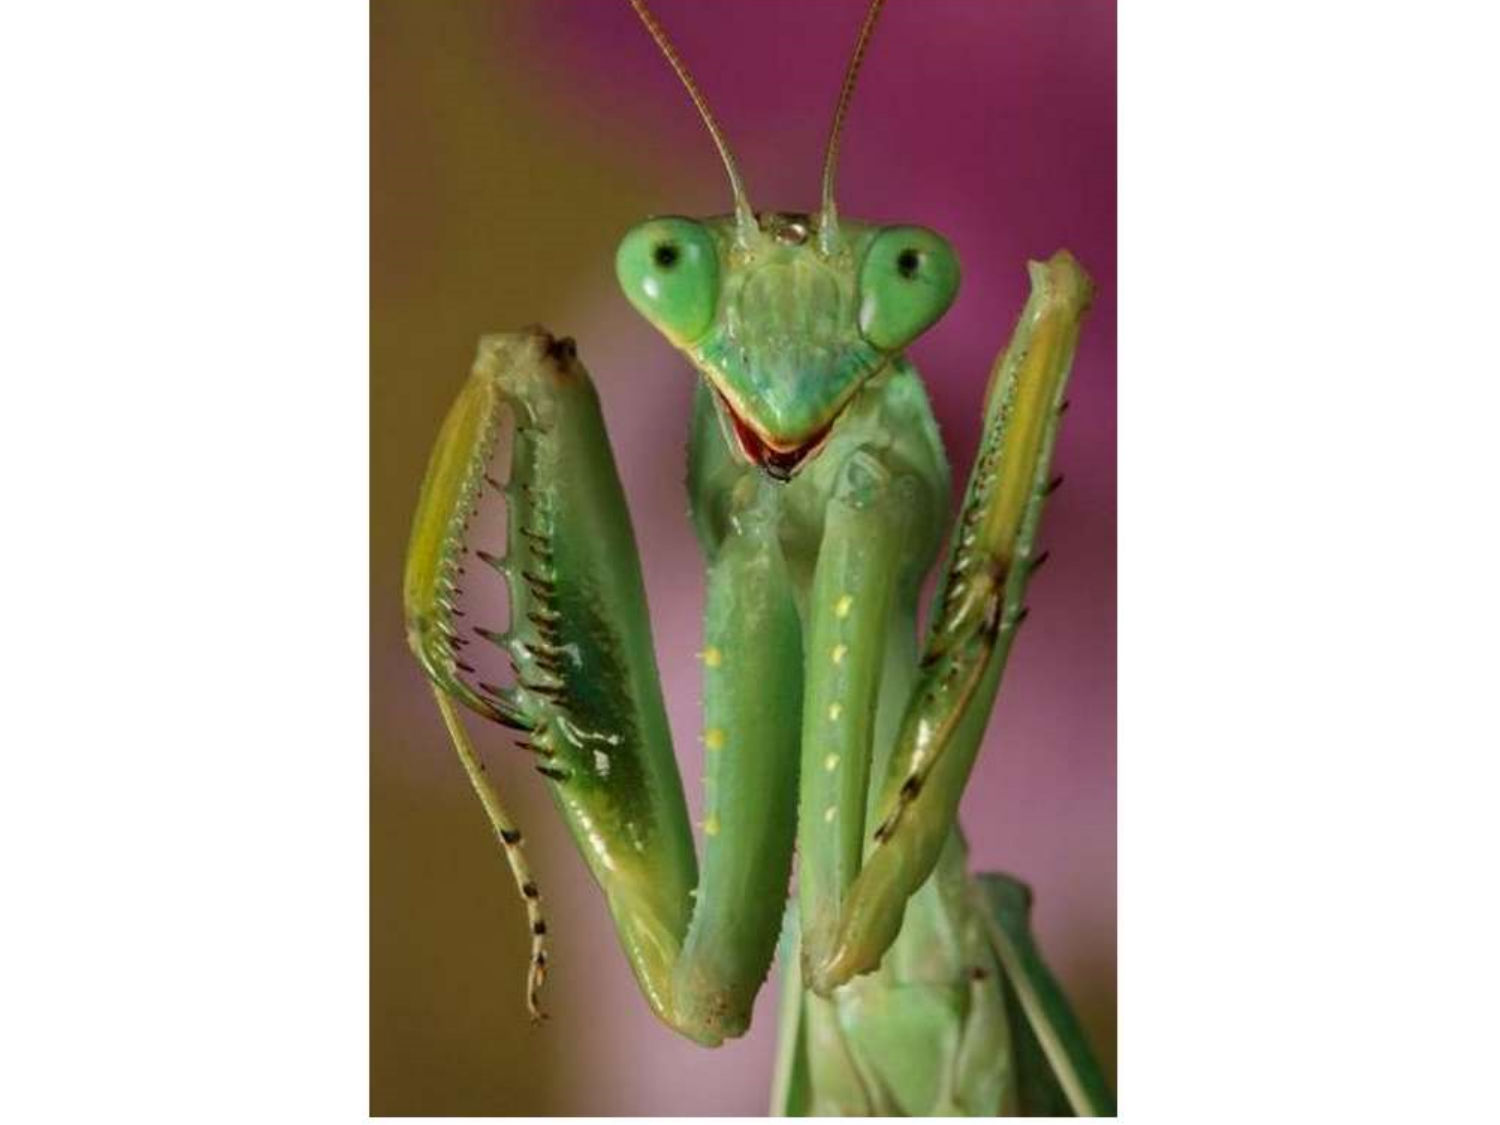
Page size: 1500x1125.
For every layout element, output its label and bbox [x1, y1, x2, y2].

list [362, 0, 1126, 1125]
